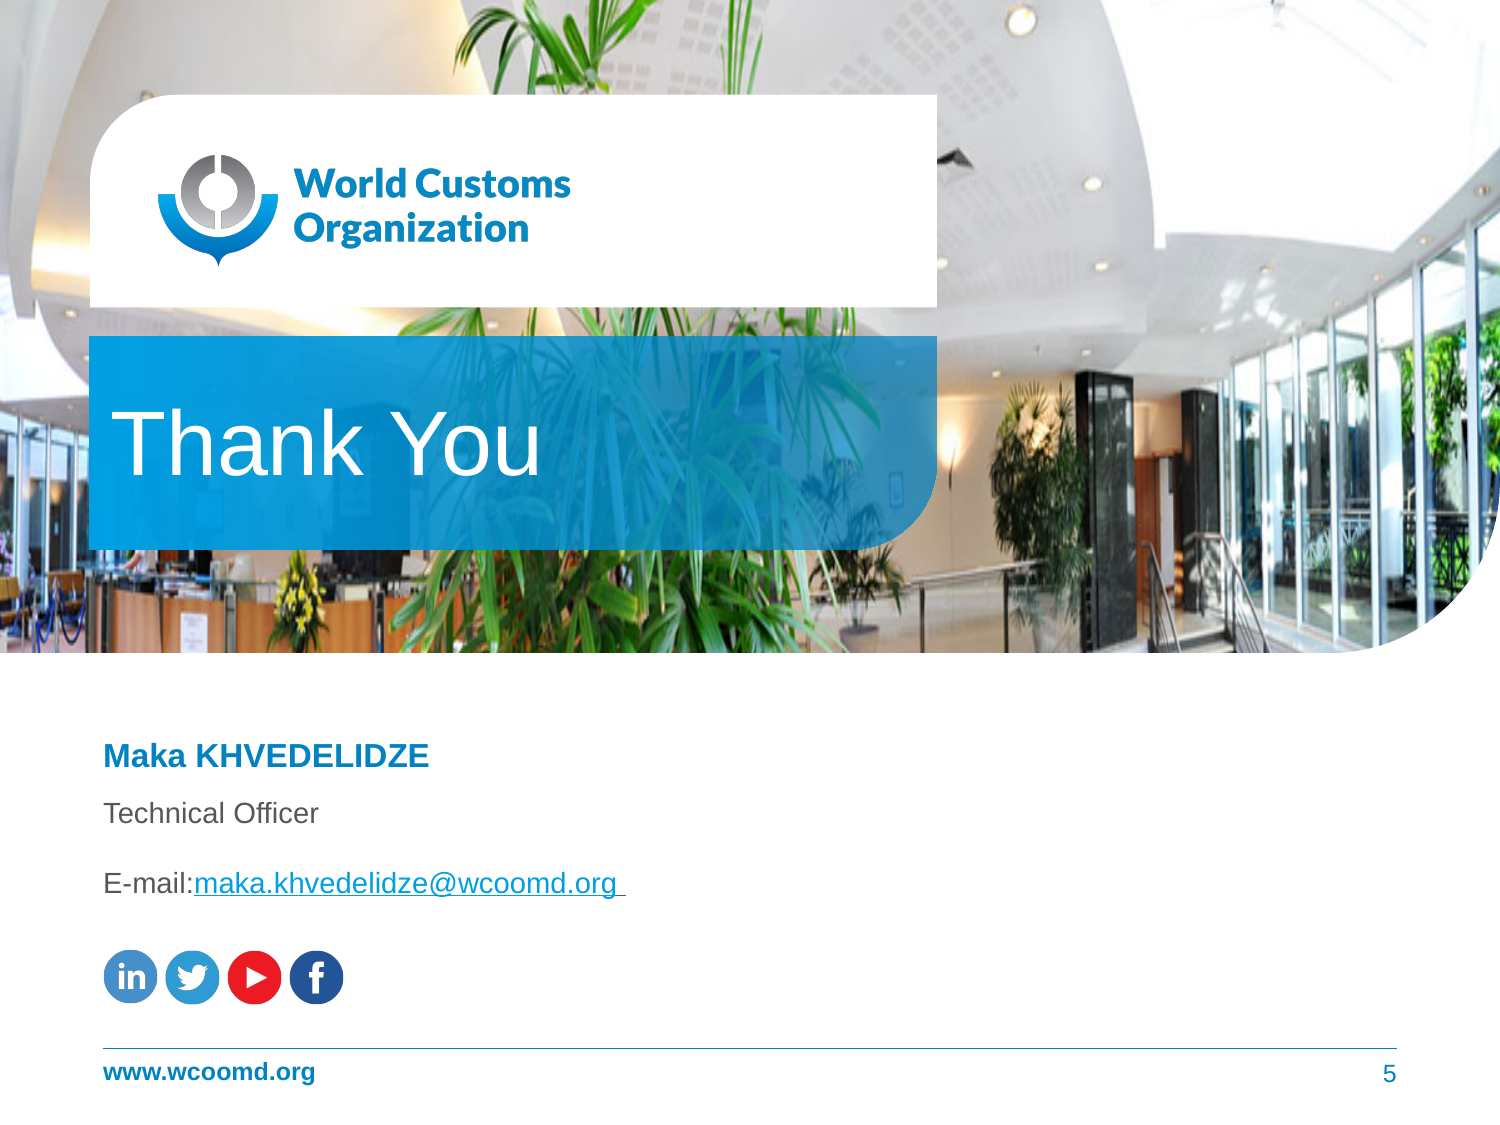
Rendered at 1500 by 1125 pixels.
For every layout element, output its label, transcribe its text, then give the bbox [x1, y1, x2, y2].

slide_number 5 [1301, 1042, 1397, 1103]
list Maka KHVEDELIDZE [103, 726, 1397, 786]
title Thank You [92, 338, 939, 554]
list Technical Officer E-mail:maka.khvedelidze@wcoomd.org [103, 786, 1397, 1003]
picture [0, 0, 1500, 653]
